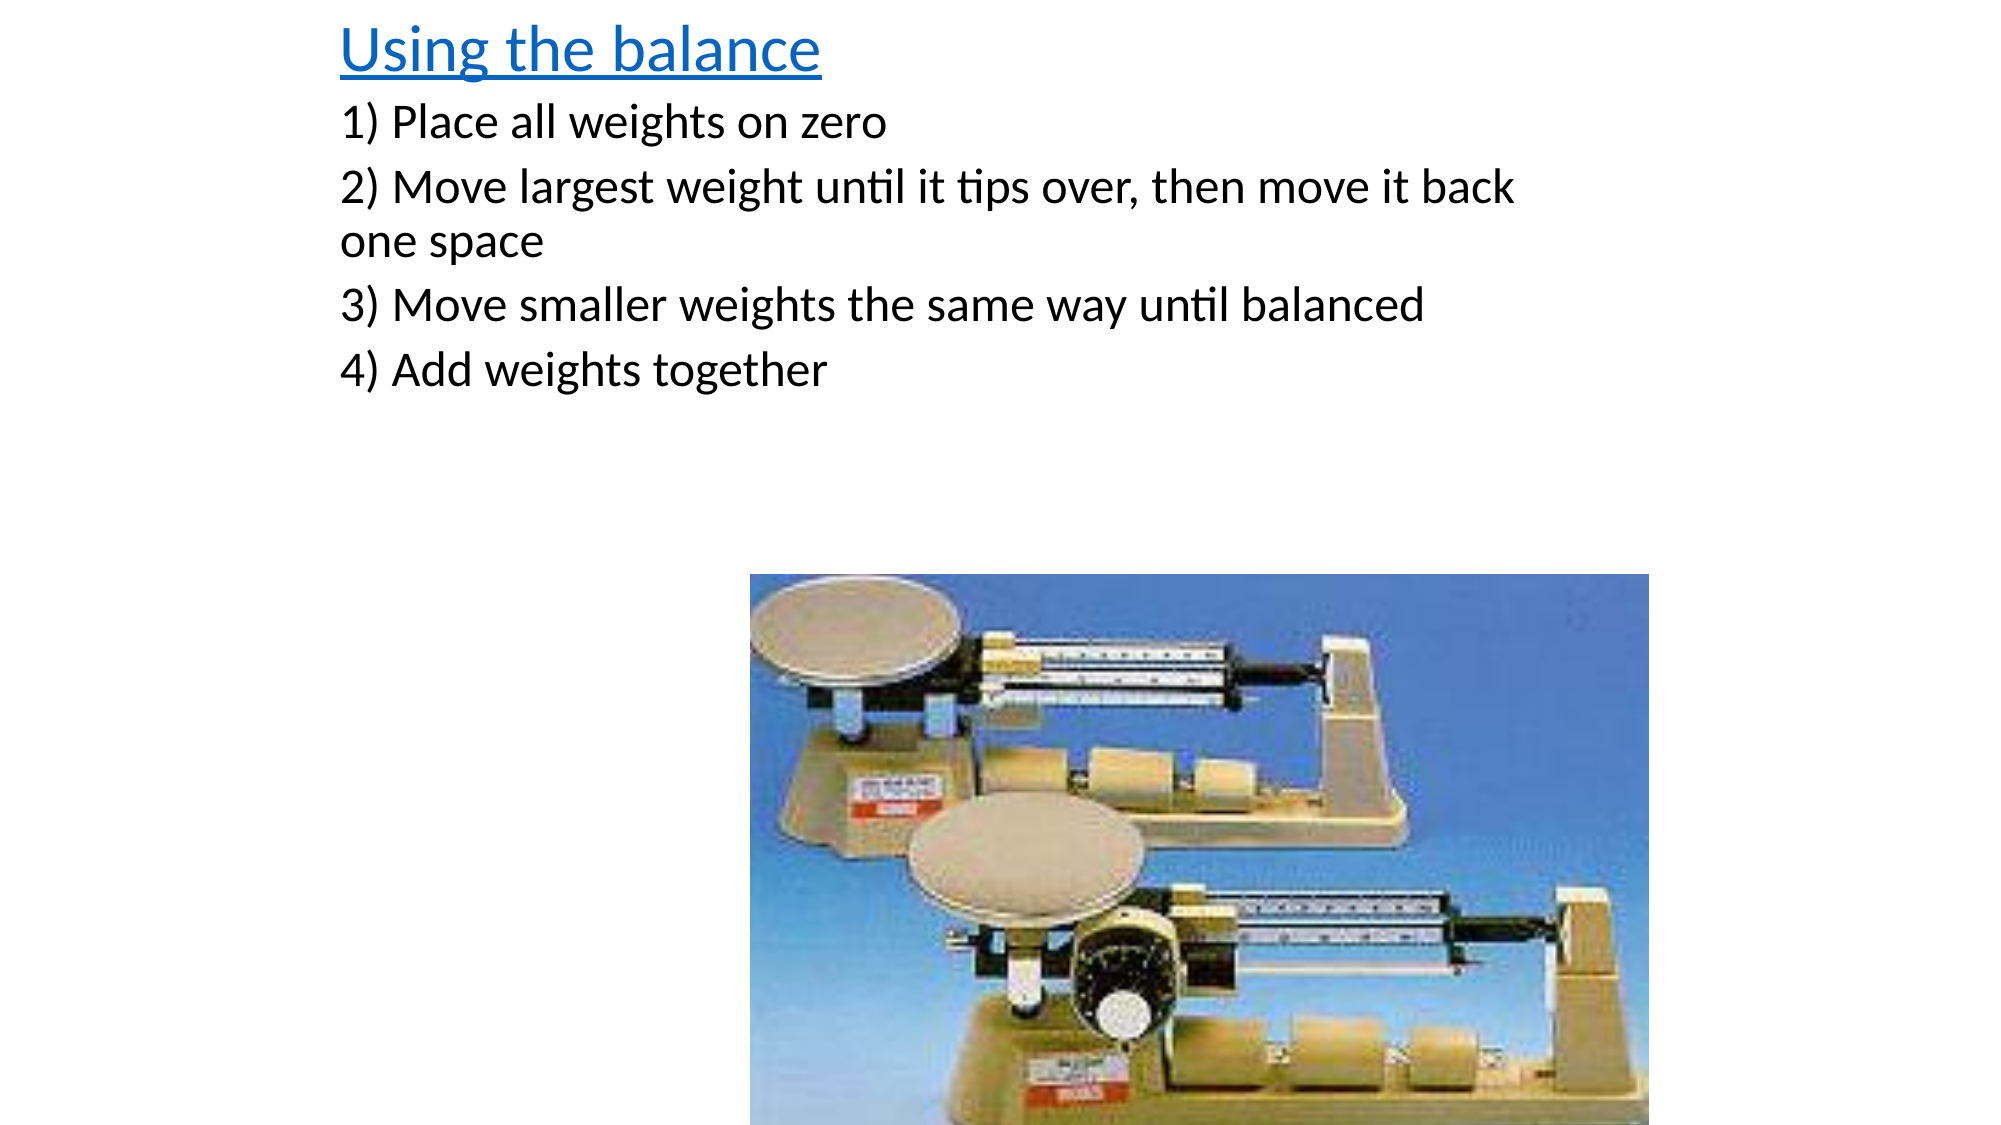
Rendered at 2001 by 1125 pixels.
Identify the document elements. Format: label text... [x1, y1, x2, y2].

list Using the balance 1) Place all weights on zero 2) Move largest weight until it tips over, then move it back one space 3) Move smaller weights the same way until balanced 4) Add weights together [249, 6, 1600, 961]
picture [749, 574, 1649, 1125]
